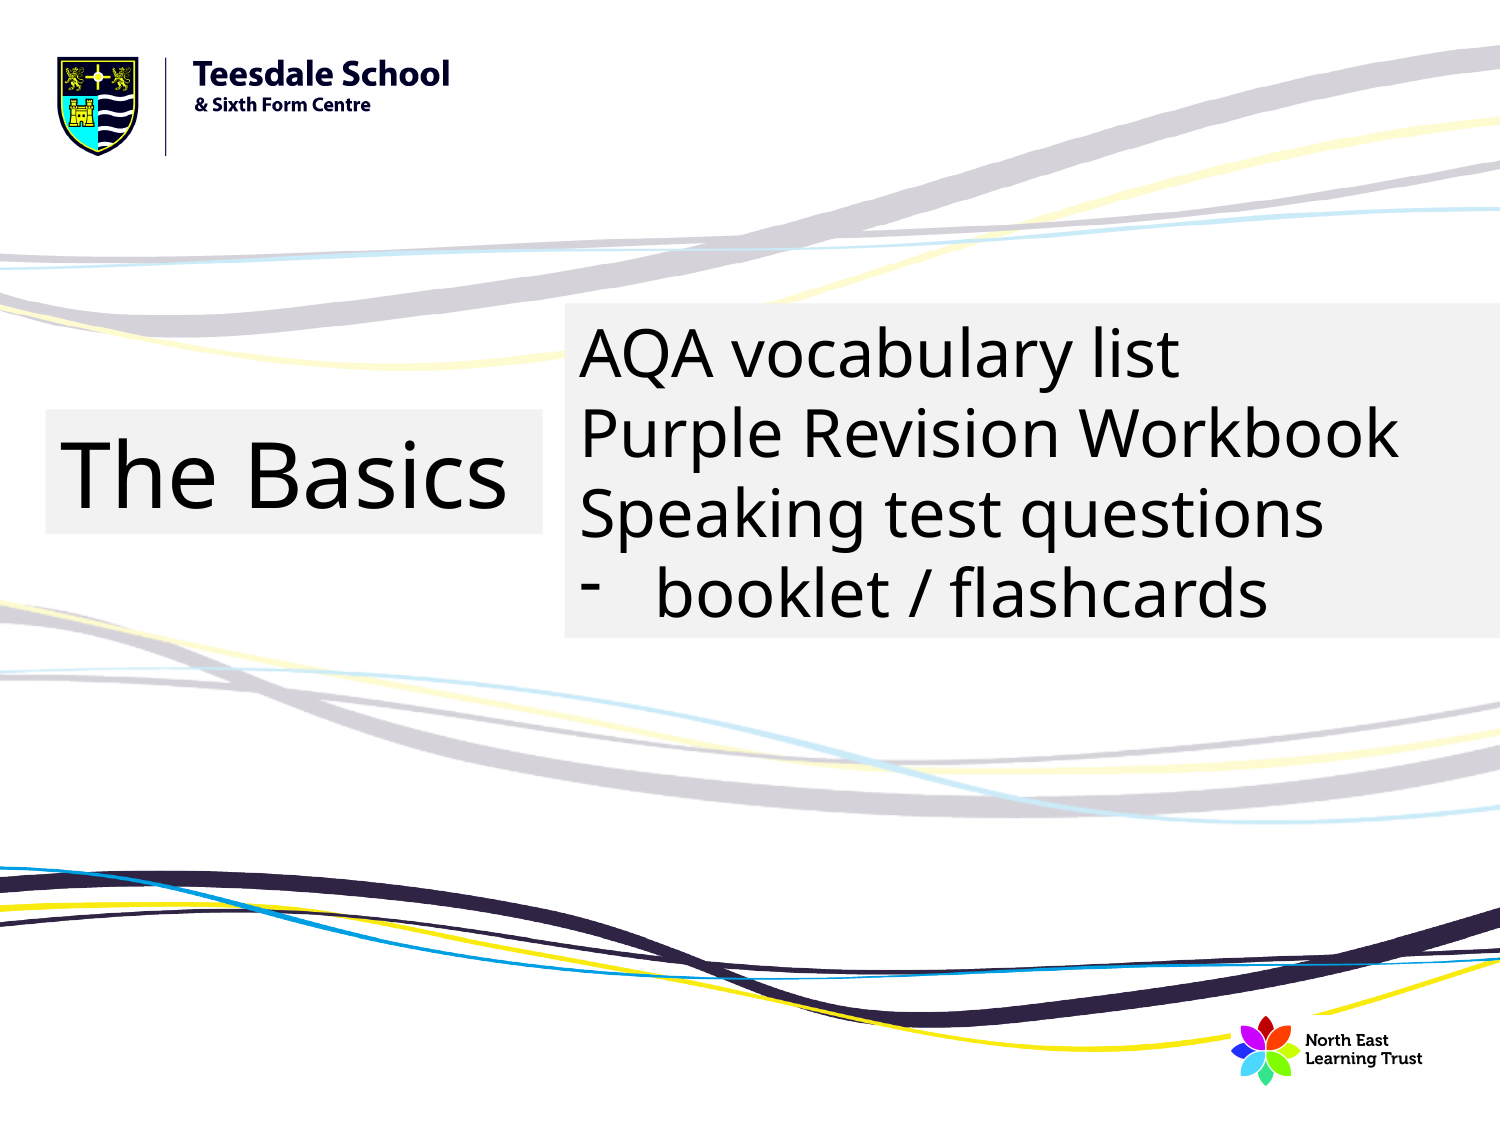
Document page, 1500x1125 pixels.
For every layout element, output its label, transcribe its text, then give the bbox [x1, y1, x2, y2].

text_box AQA vocabulary list Purple Revision Workbook Speaking test questions booklet / flashcards [564, 303, 1500, 639]
text_box The Basics [45, 409, 543, 535]
picture [49, 49, 455, 163]
picture [0, 683, 1500, 1125]
